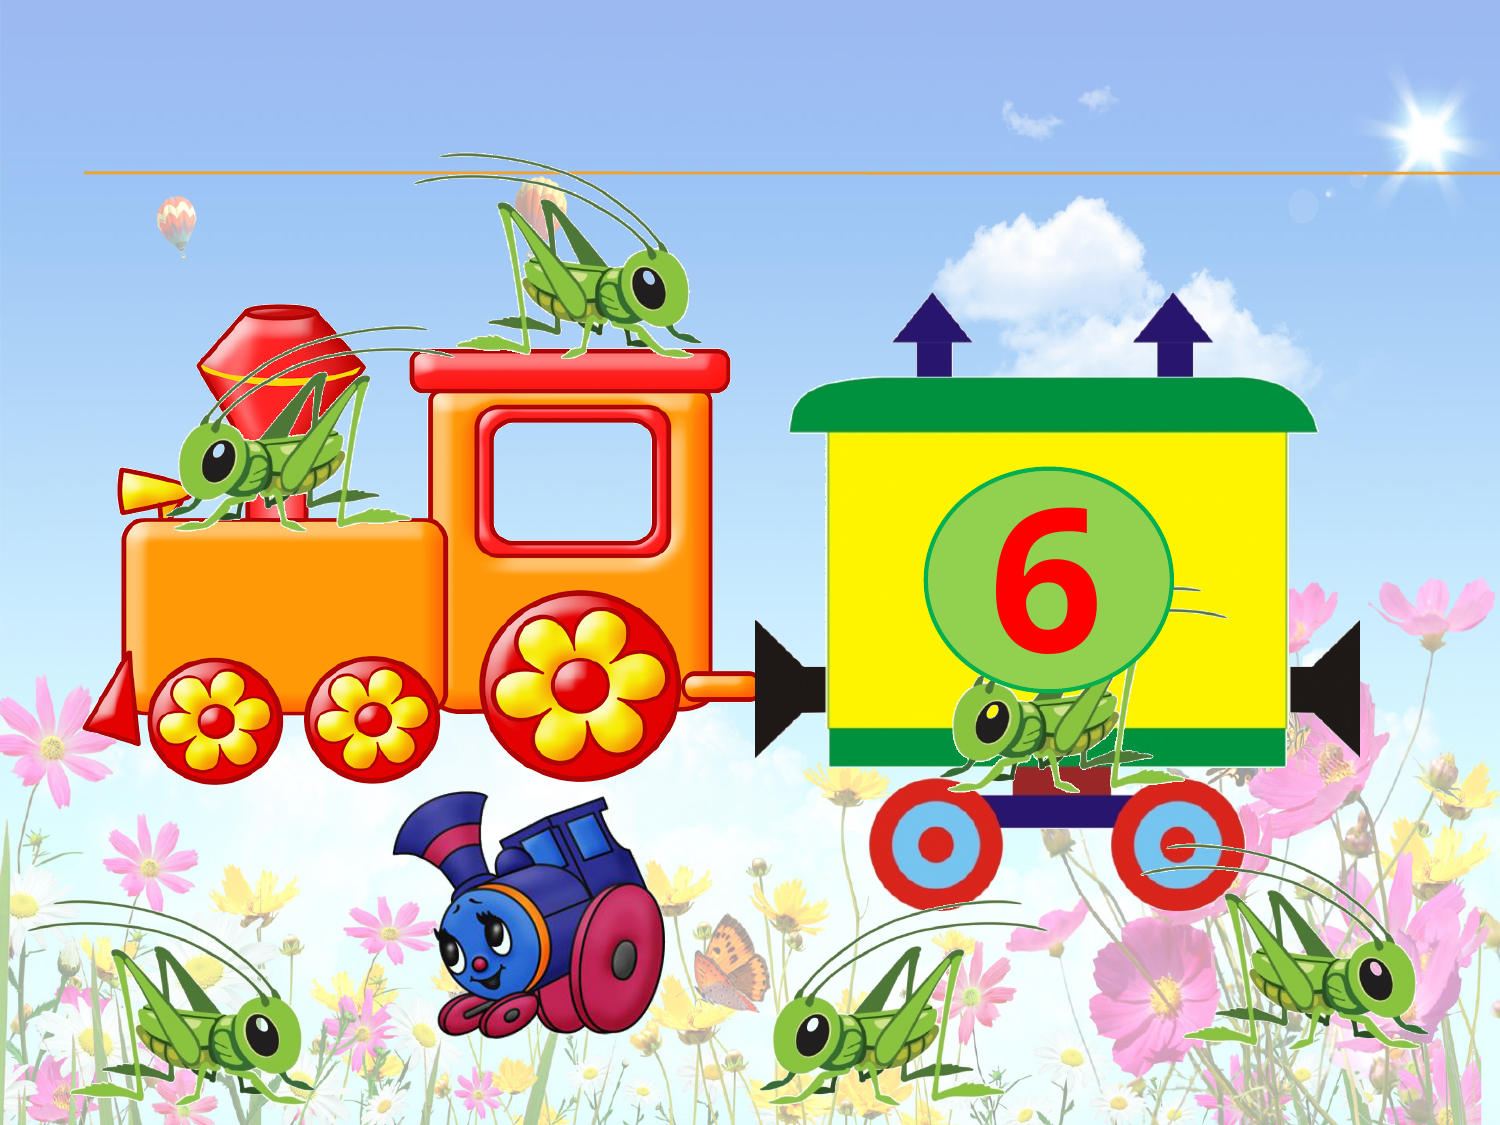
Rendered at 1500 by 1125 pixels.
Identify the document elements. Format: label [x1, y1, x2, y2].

text_box [81, 292, 1360, 911]
picture [144, 140, 723, 551]
text_box [925, 444, 1173, 704]
picture [0, 887, 337, 1125]
picture [917, 573, 1255, 812]
picture [327, 773, 1075, 1125]
picture [1112, 831, 1450, 1070]
